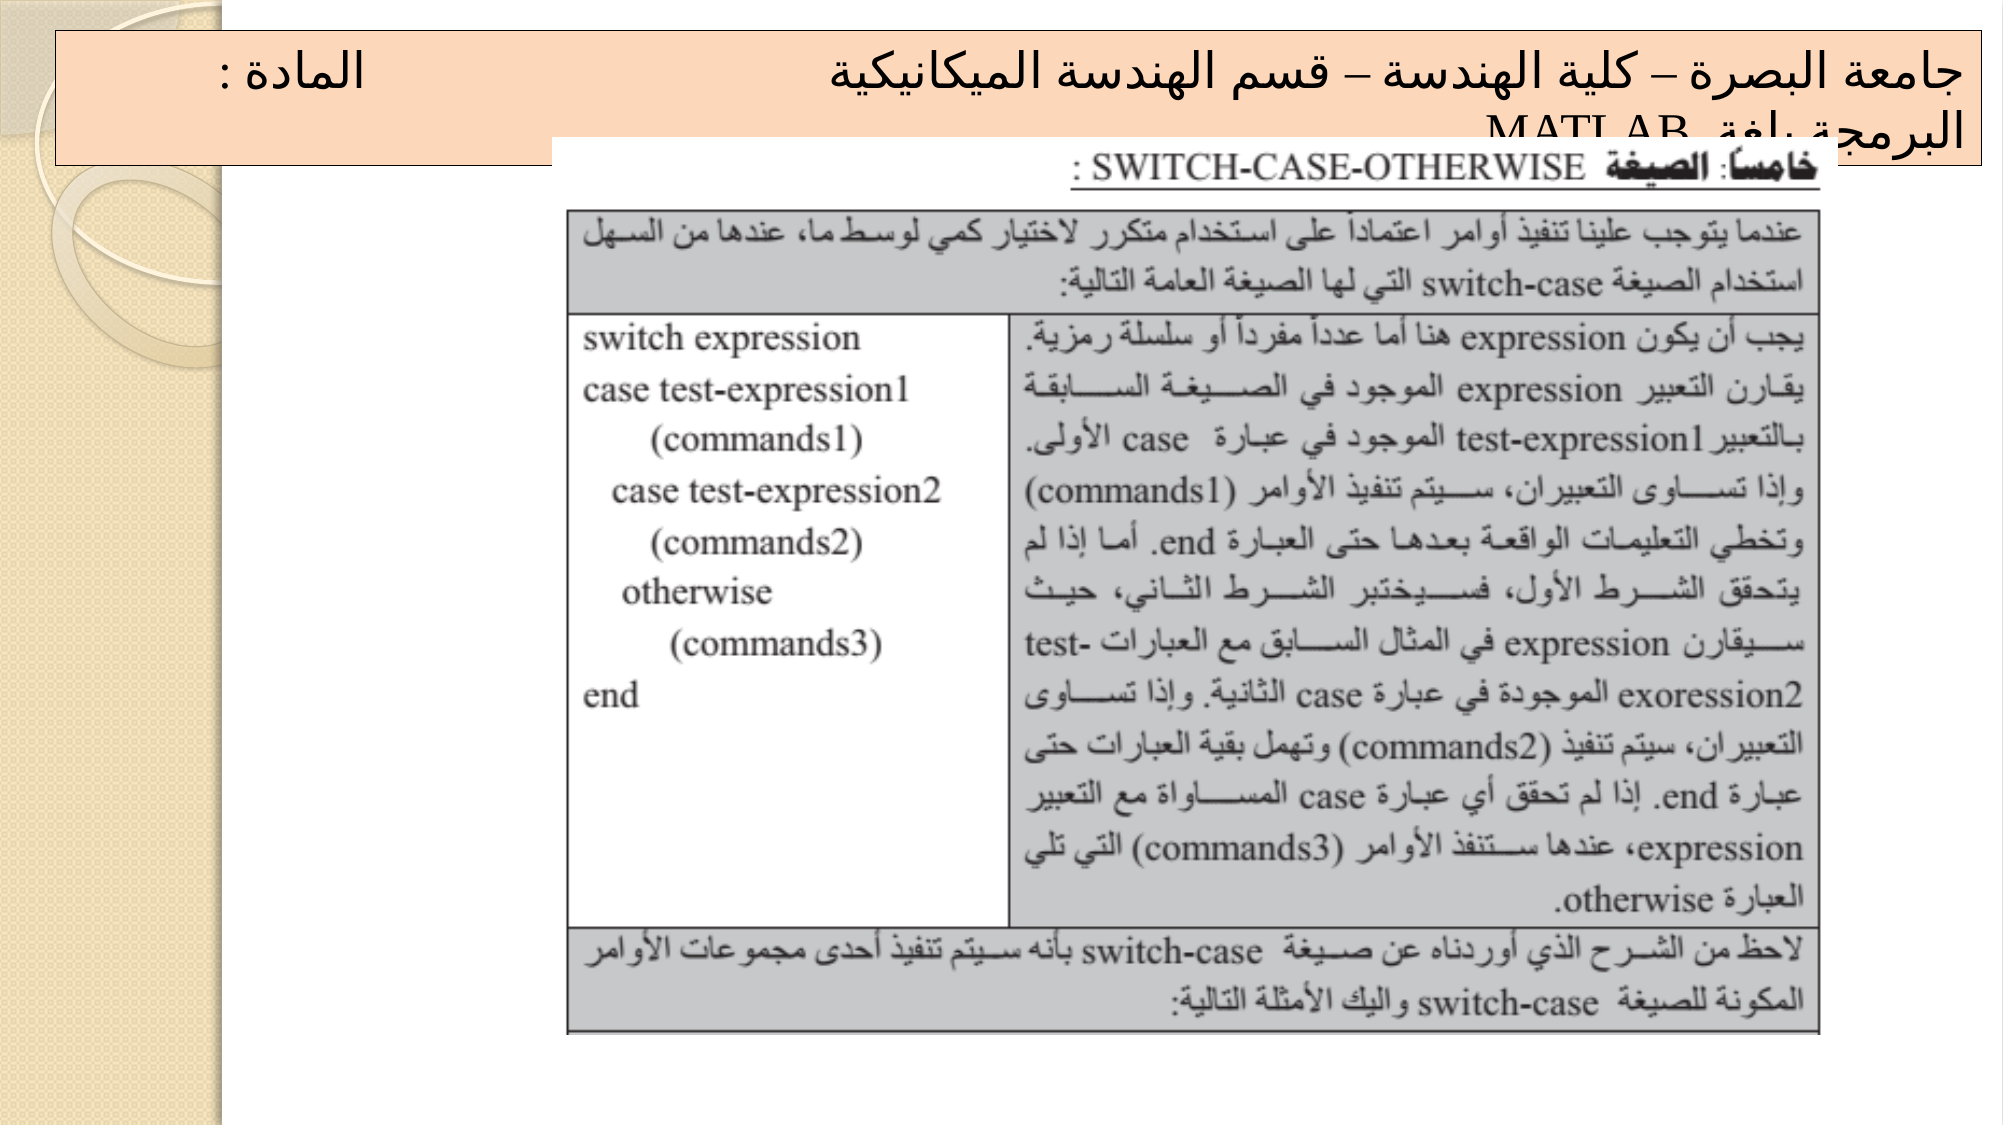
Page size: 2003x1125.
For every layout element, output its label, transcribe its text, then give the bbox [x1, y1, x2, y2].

picture [552, 136, 1838, 1036]
text_box جامعة البصرة – كلية الهندسة – قسم الهندسة الميكانيكية المادة : البرمجة بلغة MATLAB [55, 30, 1982, 166]
